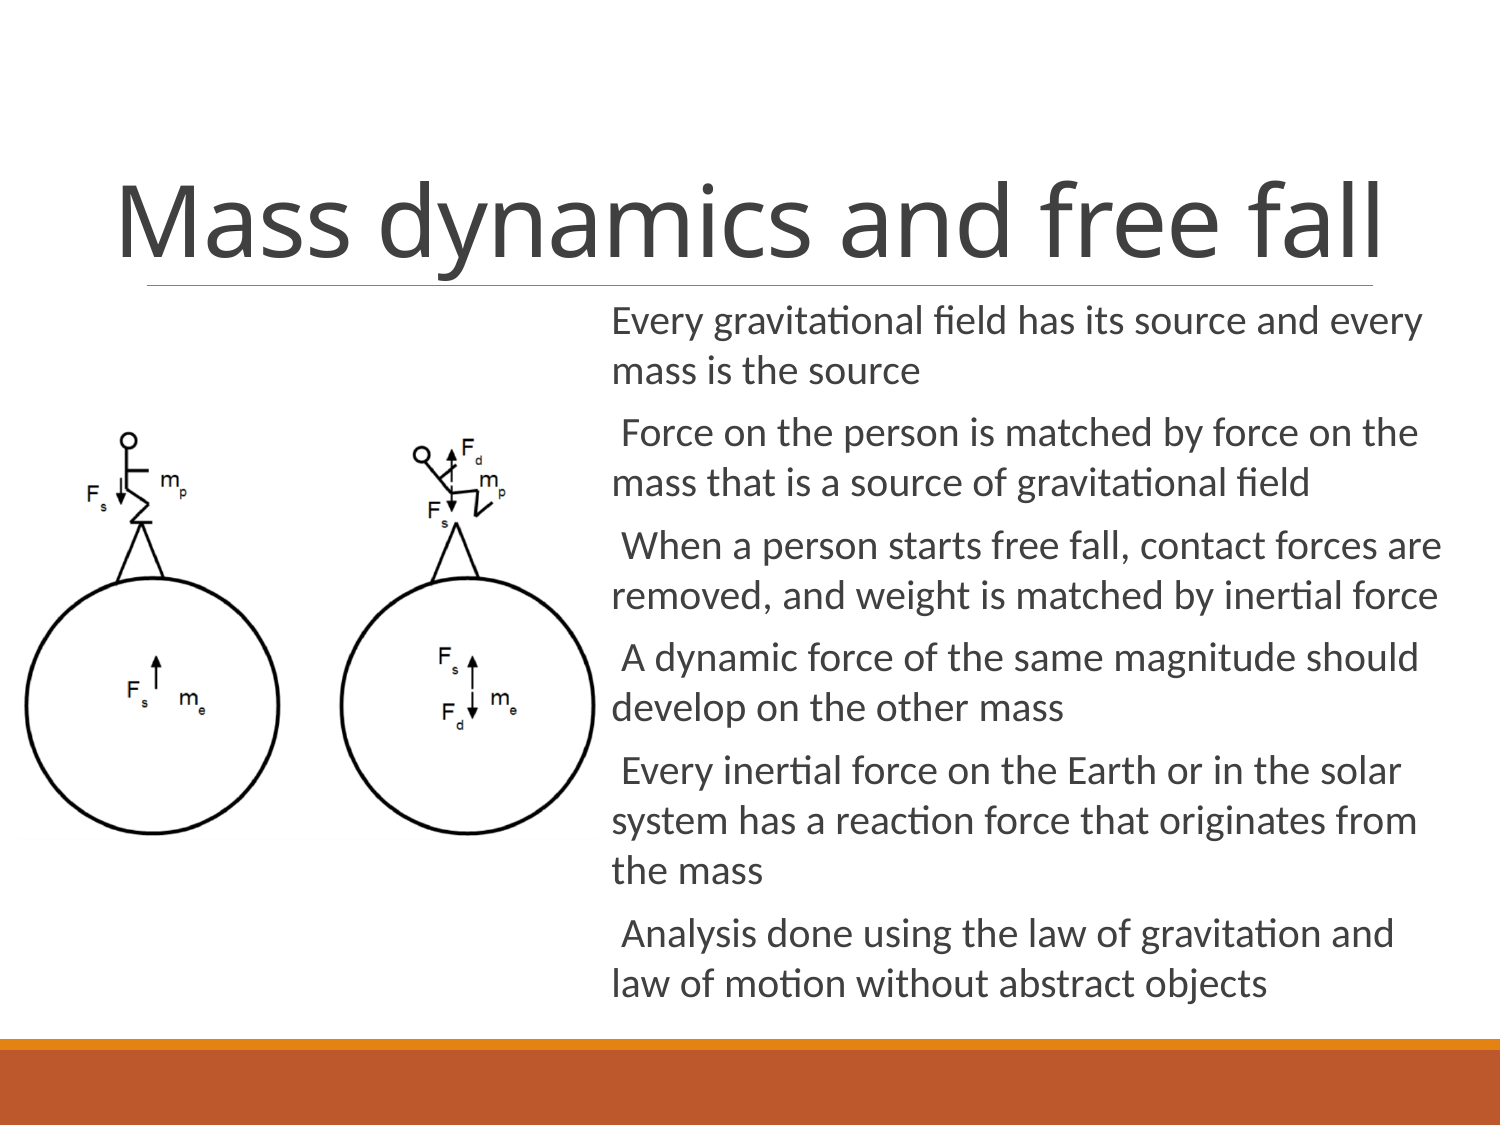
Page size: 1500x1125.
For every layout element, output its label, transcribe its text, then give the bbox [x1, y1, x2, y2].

list Every gravitational field has its source and every mass is the source Force on the person is matched by force on the mass that is a source of gravitational field When a person starts free fall, contact forces are removed, and weight is matched by inertial force A dynamic force of the same magnitude should develop on the other mass Every inertial force on the Earth or in the solar system has a reaction force that originates from the mass Analysis done using the law of gravitation and law of motion without abstract objects [596, 285, 1445, 1047]
title Mass dynamics and free fall [98, 47, 1424, 285]
picture [17, 426, 599, 841]
